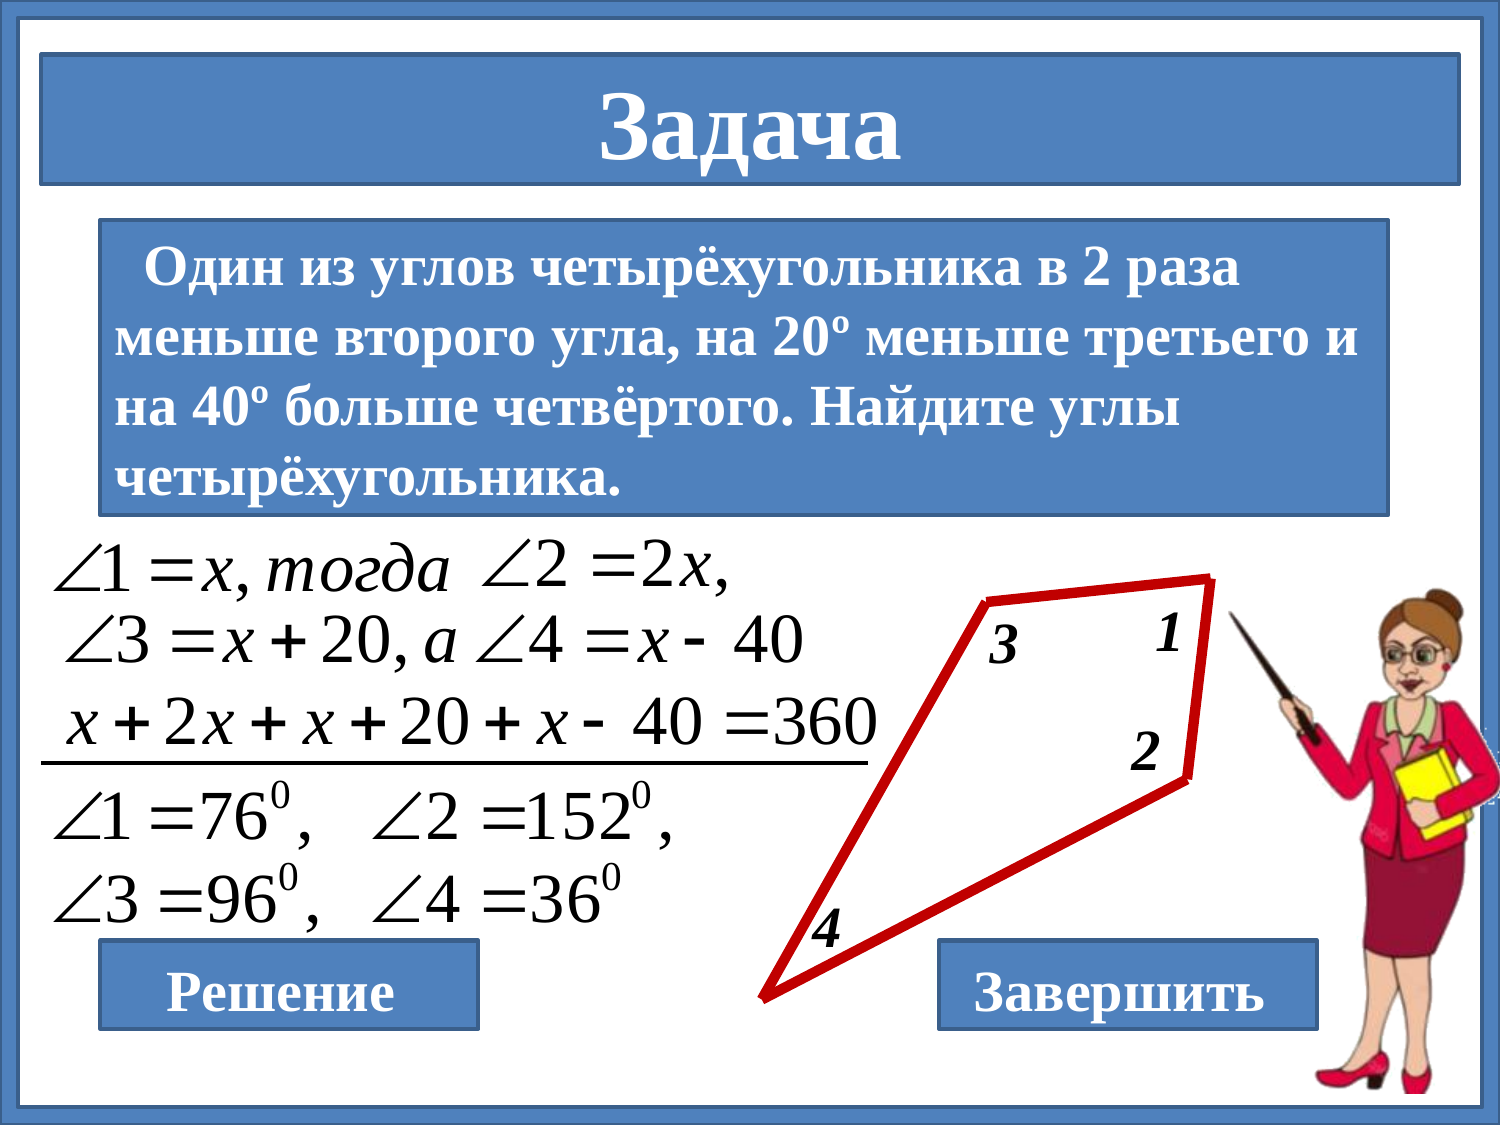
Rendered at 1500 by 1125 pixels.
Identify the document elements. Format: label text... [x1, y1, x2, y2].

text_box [52, 597, 382, 680]
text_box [991, 778, 1188, 1000]
text_box Задача [39, 52, 1461, 186]
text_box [41, 526, 464, 622]
picture [1228, 585, 1500, 1095]
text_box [359, 845, 633, 941]
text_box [985, 578, 1184, 603]
text_box 2 [1116, 704, 1176, 777]
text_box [469, 521, 742, 596]
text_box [40, 845, 332, 952]
text_box 1 [1140, 612, 1181, 671]
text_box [1186, 578, 1211, 780]
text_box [40, 762, 326, 845]
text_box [359, 762, 686, 870]
text_box Решение [98, 938, 480, 1031]
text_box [761, 601, 987, 1000]
text_box 3 [991, 612, 1034, 683]
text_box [52, 680, 894, 763]
text_box Завершить [937, 938, 1222, 1031]
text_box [383, 597, 816, 679]
text_box Один из углов четырёхугольника в 2 раза меньше второго угла, на 20º меньше третьего и на 40º больше четвёртого. Найдите углы четырёхугольника. [98, 218, 1390, 517]
